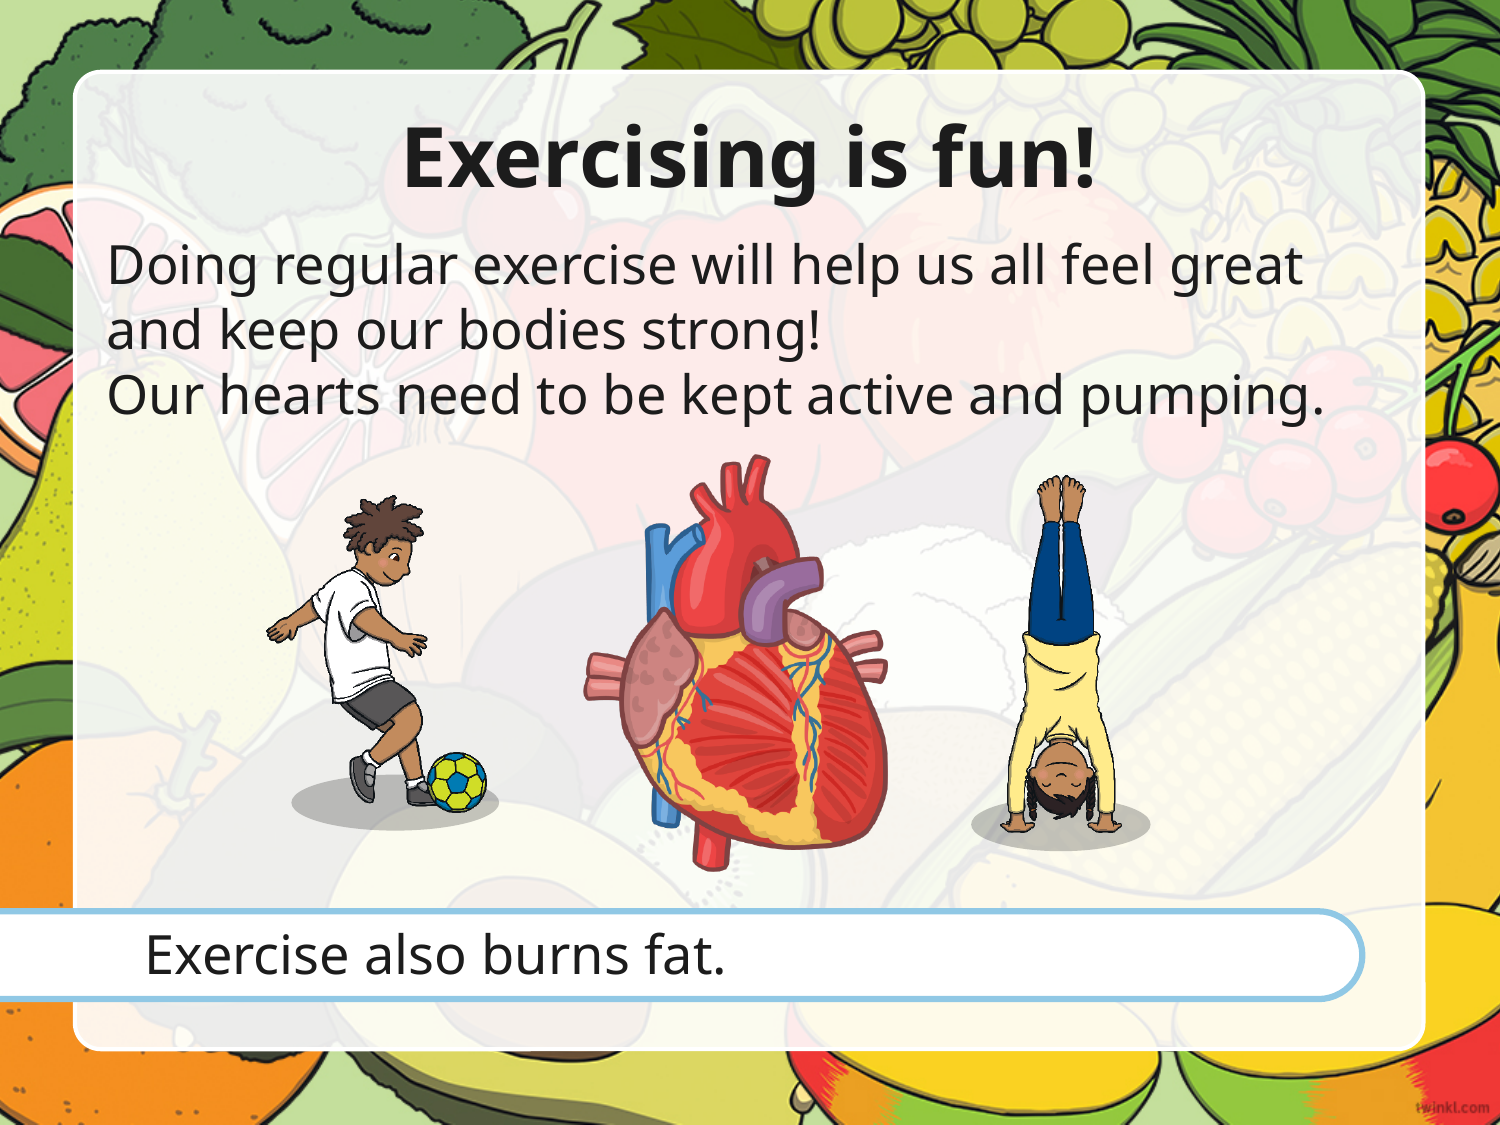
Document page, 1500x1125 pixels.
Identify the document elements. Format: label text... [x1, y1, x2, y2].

text_box [0, 910, 1343, 1001]
picture [0, 0, 1500, 1125]
text_box Doing regular exercise will help us all feel great and keep our bodies strong! Our hearts need to be kept active and pumping. [92, 223, 1407, 433]
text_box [266, 495, 500, 831]
text_box Exercise also burns fat. [129, 913, 1444, 993]
title Exercising is fun! [73, 76, 1426, 244]
picture [583, 454, 888, 872]
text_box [971, 475, 1151, 852]
